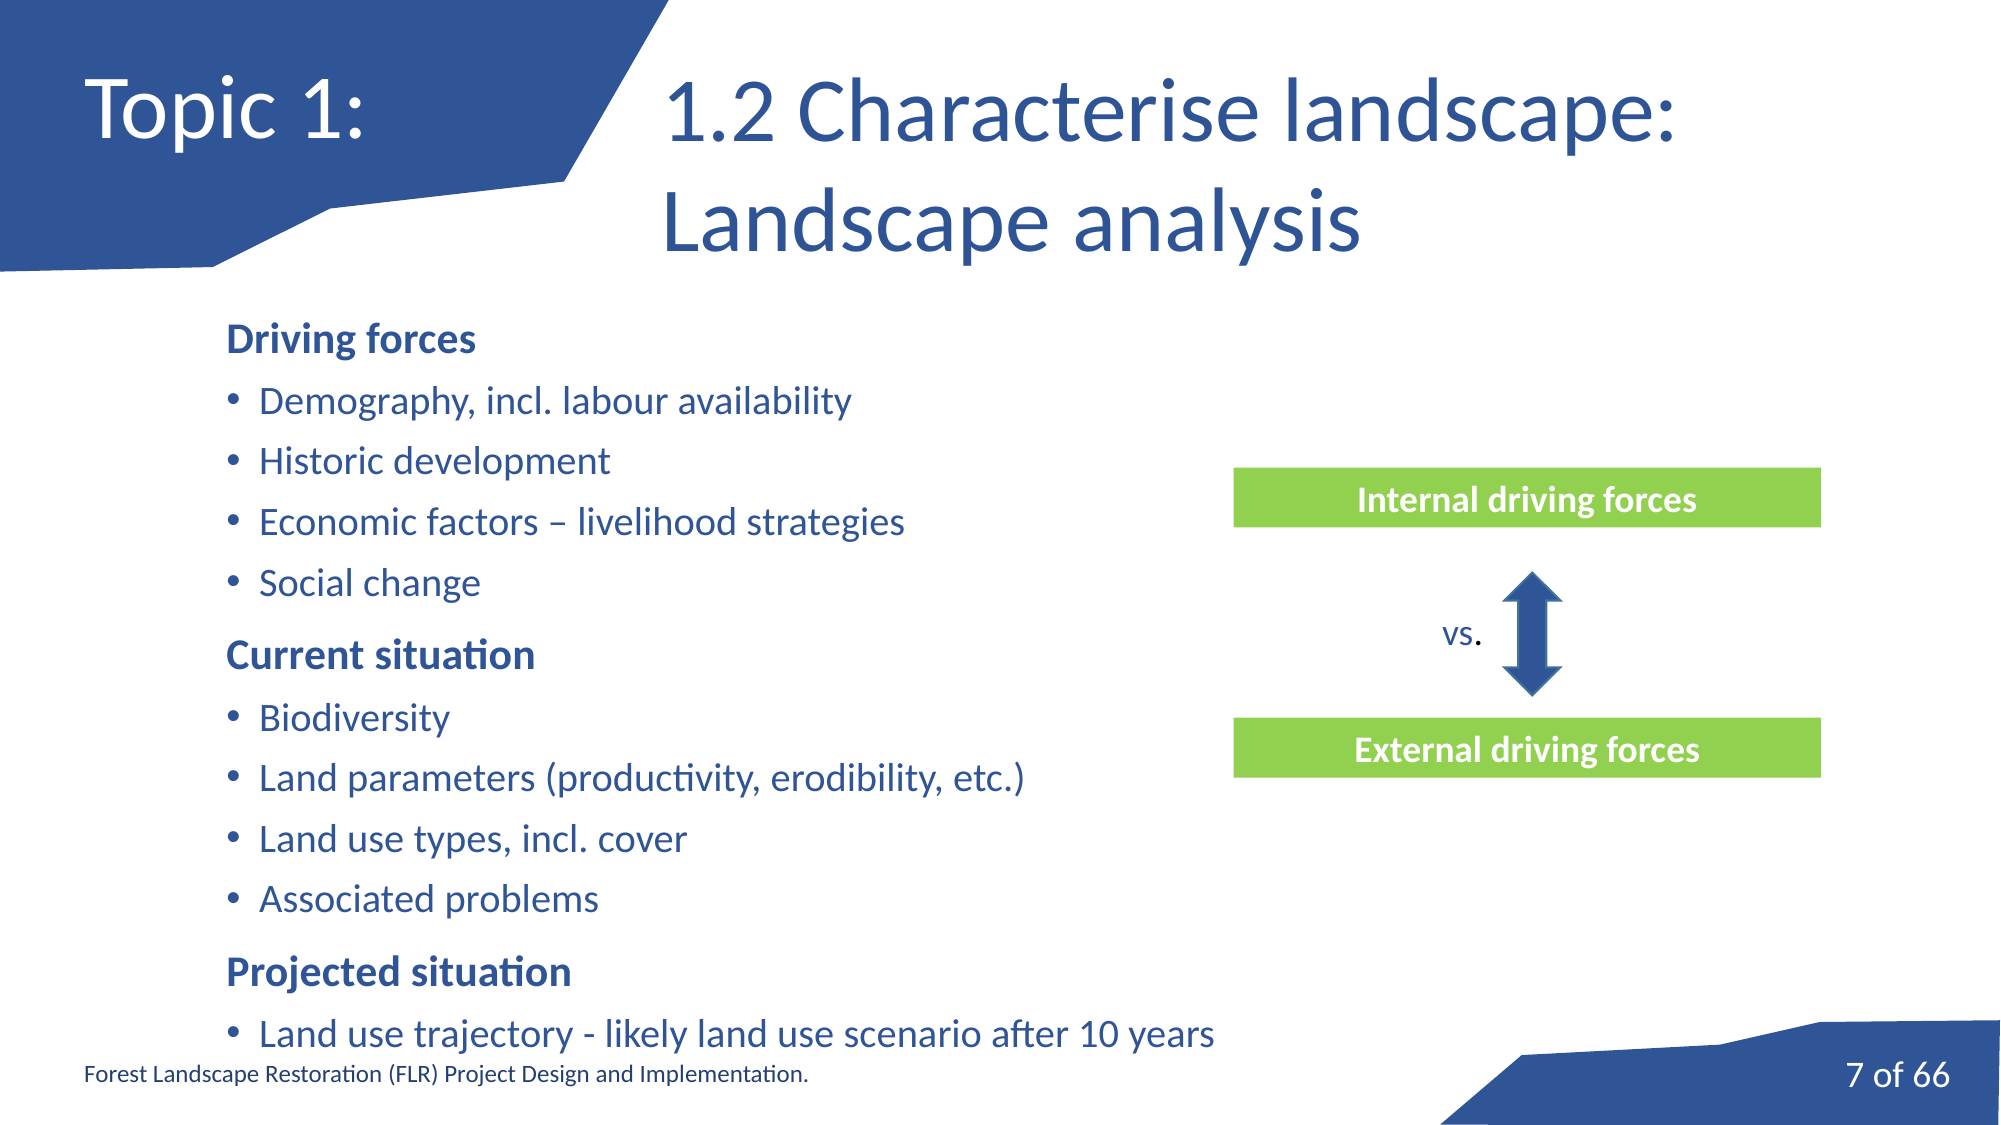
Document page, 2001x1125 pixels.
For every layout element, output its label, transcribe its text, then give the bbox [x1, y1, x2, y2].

footer Forest Landscape Restoration (FLR) Project Design and Implementation. [69, 1042, 1270, 1103]
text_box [1233, 467, 1822, 804]
list Driving forces Demography, incl. labour availability Historic development Economic factors – livelihood strategies Social change Current situation Biodiversity Land parameters (productivity, erodibility, etc.) Land use types, incl. cover Associated problems Projected situation Land use trajectory - likely land use scenario after 10 years [211, 307, 1799, 1068]
title Topic 1: [69, 0, 765, 218]
text_box 1.2 Characterise landscape: Landscape analysis [646, 42, 1946, 278]
slide_number 7 of 66 [1759, 1042, 1966, 1103]
